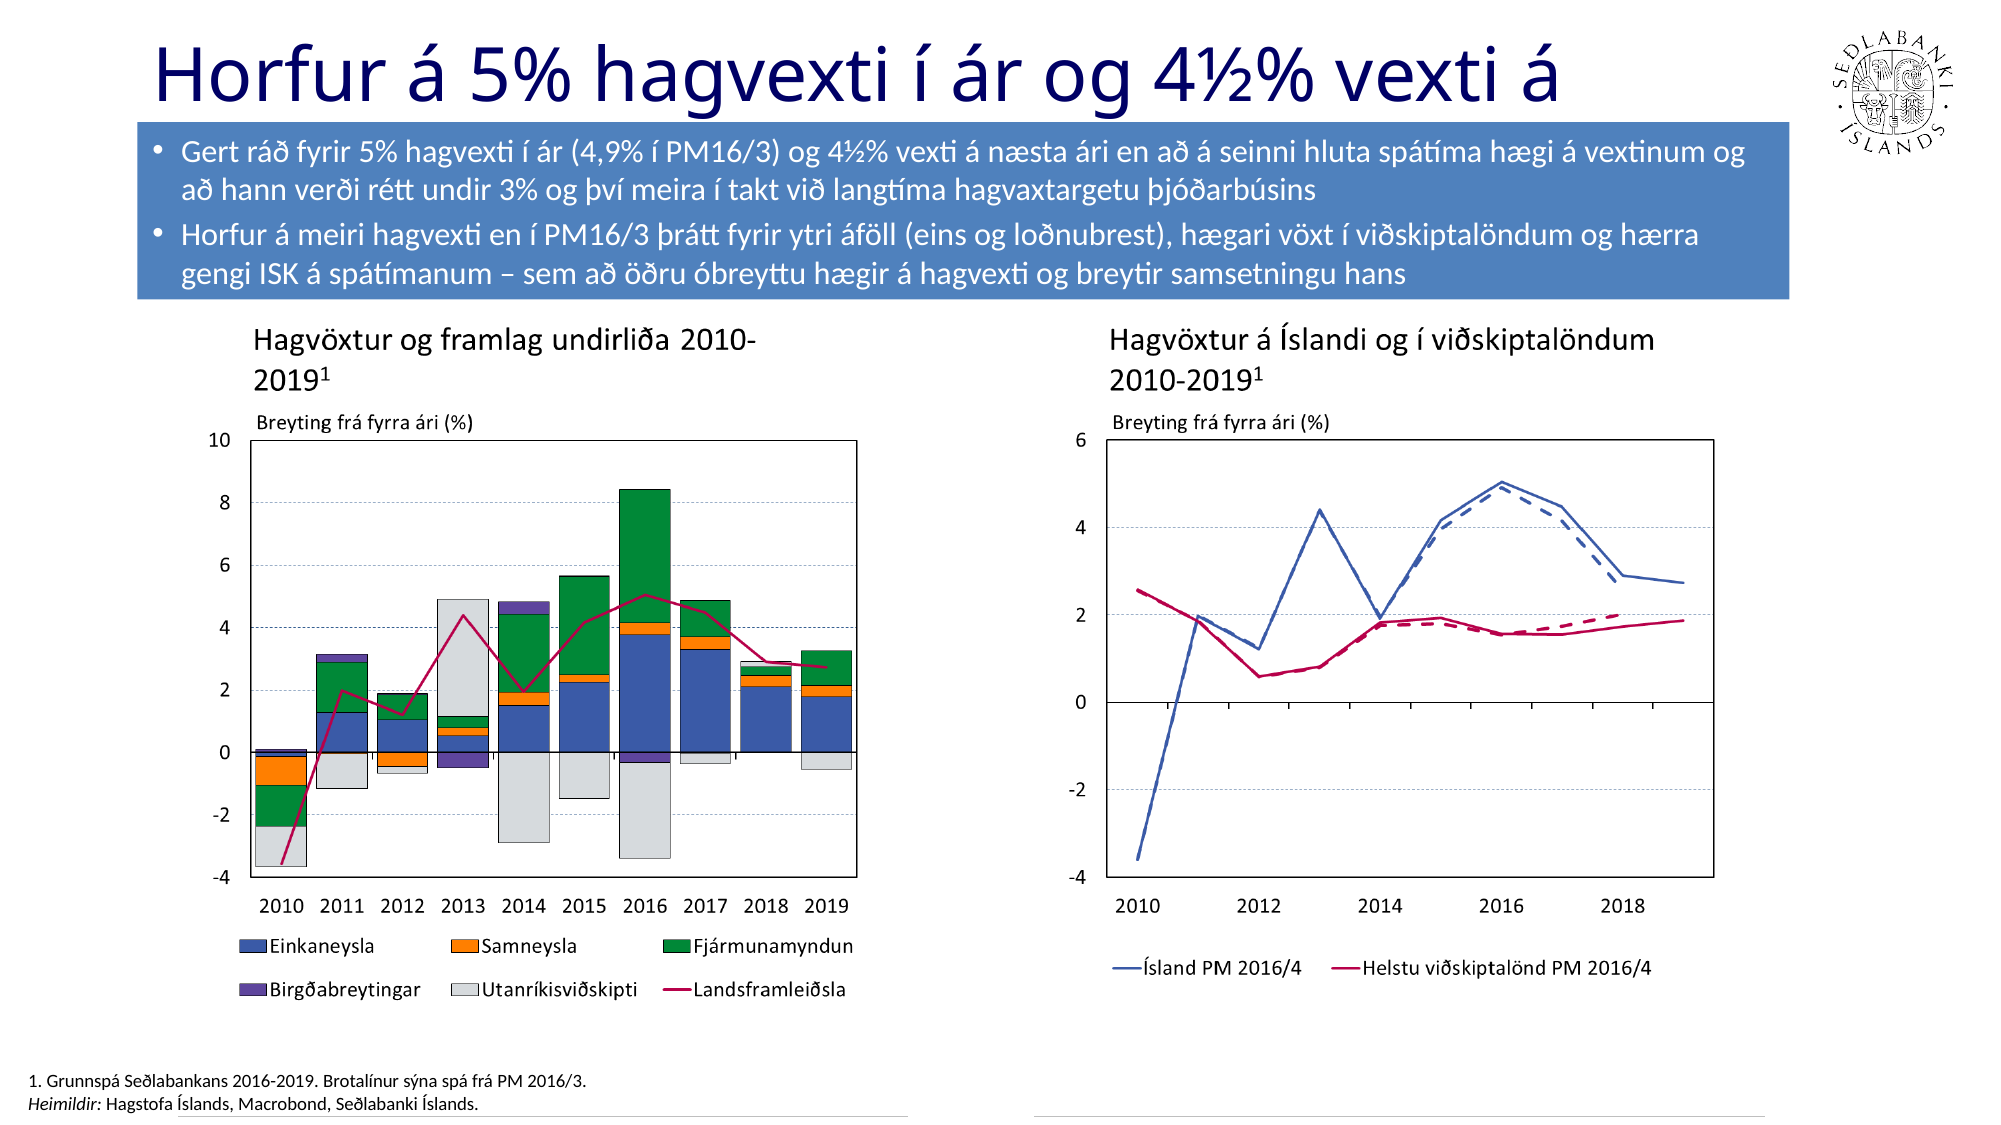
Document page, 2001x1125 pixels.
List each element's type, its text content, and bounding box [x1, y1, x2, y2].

text_box Gert ráð fyrir 5% hagvexti í ár (4,9% í PM16/3) og 4½% vexti á næsta ári en að á seinni hluta spátíma hægi á vextinum og að hann verði rétt undir 3% og því meira í takt við langtíma hagvaxtargetu þjóðarbúsins Horfur á meiri hagvexti en í PM16/3 þrátt fyrir ytri áföll (eins og loðnubrest), hægari vöxt í viðskiptalöndum og hærra gengi ISK á spátímanum – sem að öðru óbreyttu hægir á hagvexti og breytir samsetningu hans [137, 122, 1790, 300]
picture [1830, 29, 1955, 160]
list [1033, 301, 1765, 1117]
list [177, 301, 908, 1117]
title Horfur á 5% hagvexti í ár og 4½% vexti á næsta ári [137, 29, 1790, 122]
text_box 1. Grunnspá Seðlabankans 2016-2019. Brotalínur sýna spá frá PM 2016/3. Heimildir: Hagstofa Íslands, Macrobond, Seðlabanki Íslands. [13, 1061, 1982, 1122]
